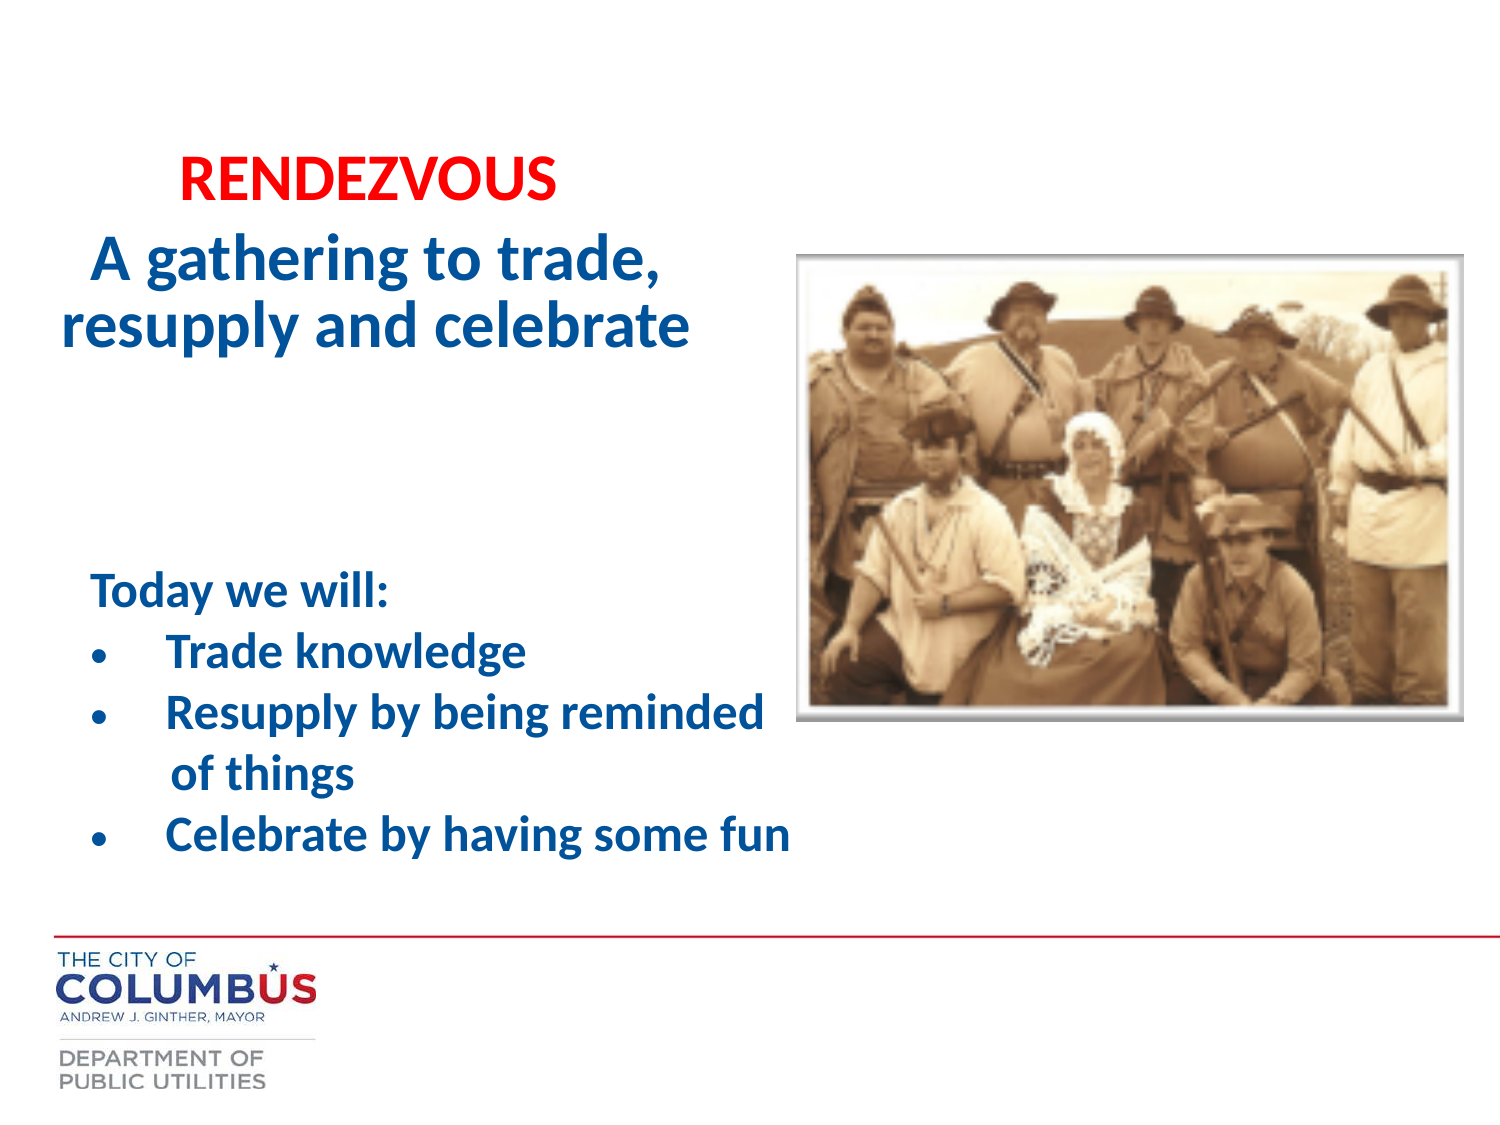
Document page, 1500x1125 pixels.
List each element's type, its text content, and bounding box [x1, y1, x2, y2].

text_box Today we will: Trade knowledge Resupply by being reminded of things Celebrate by having some fun [74, 442, 870, 878]
list RENDEZVOUS A gathering to trade, resupply and celebrate [15, 98, 738, 372]
picture [0, 0, 1500, 1125]
